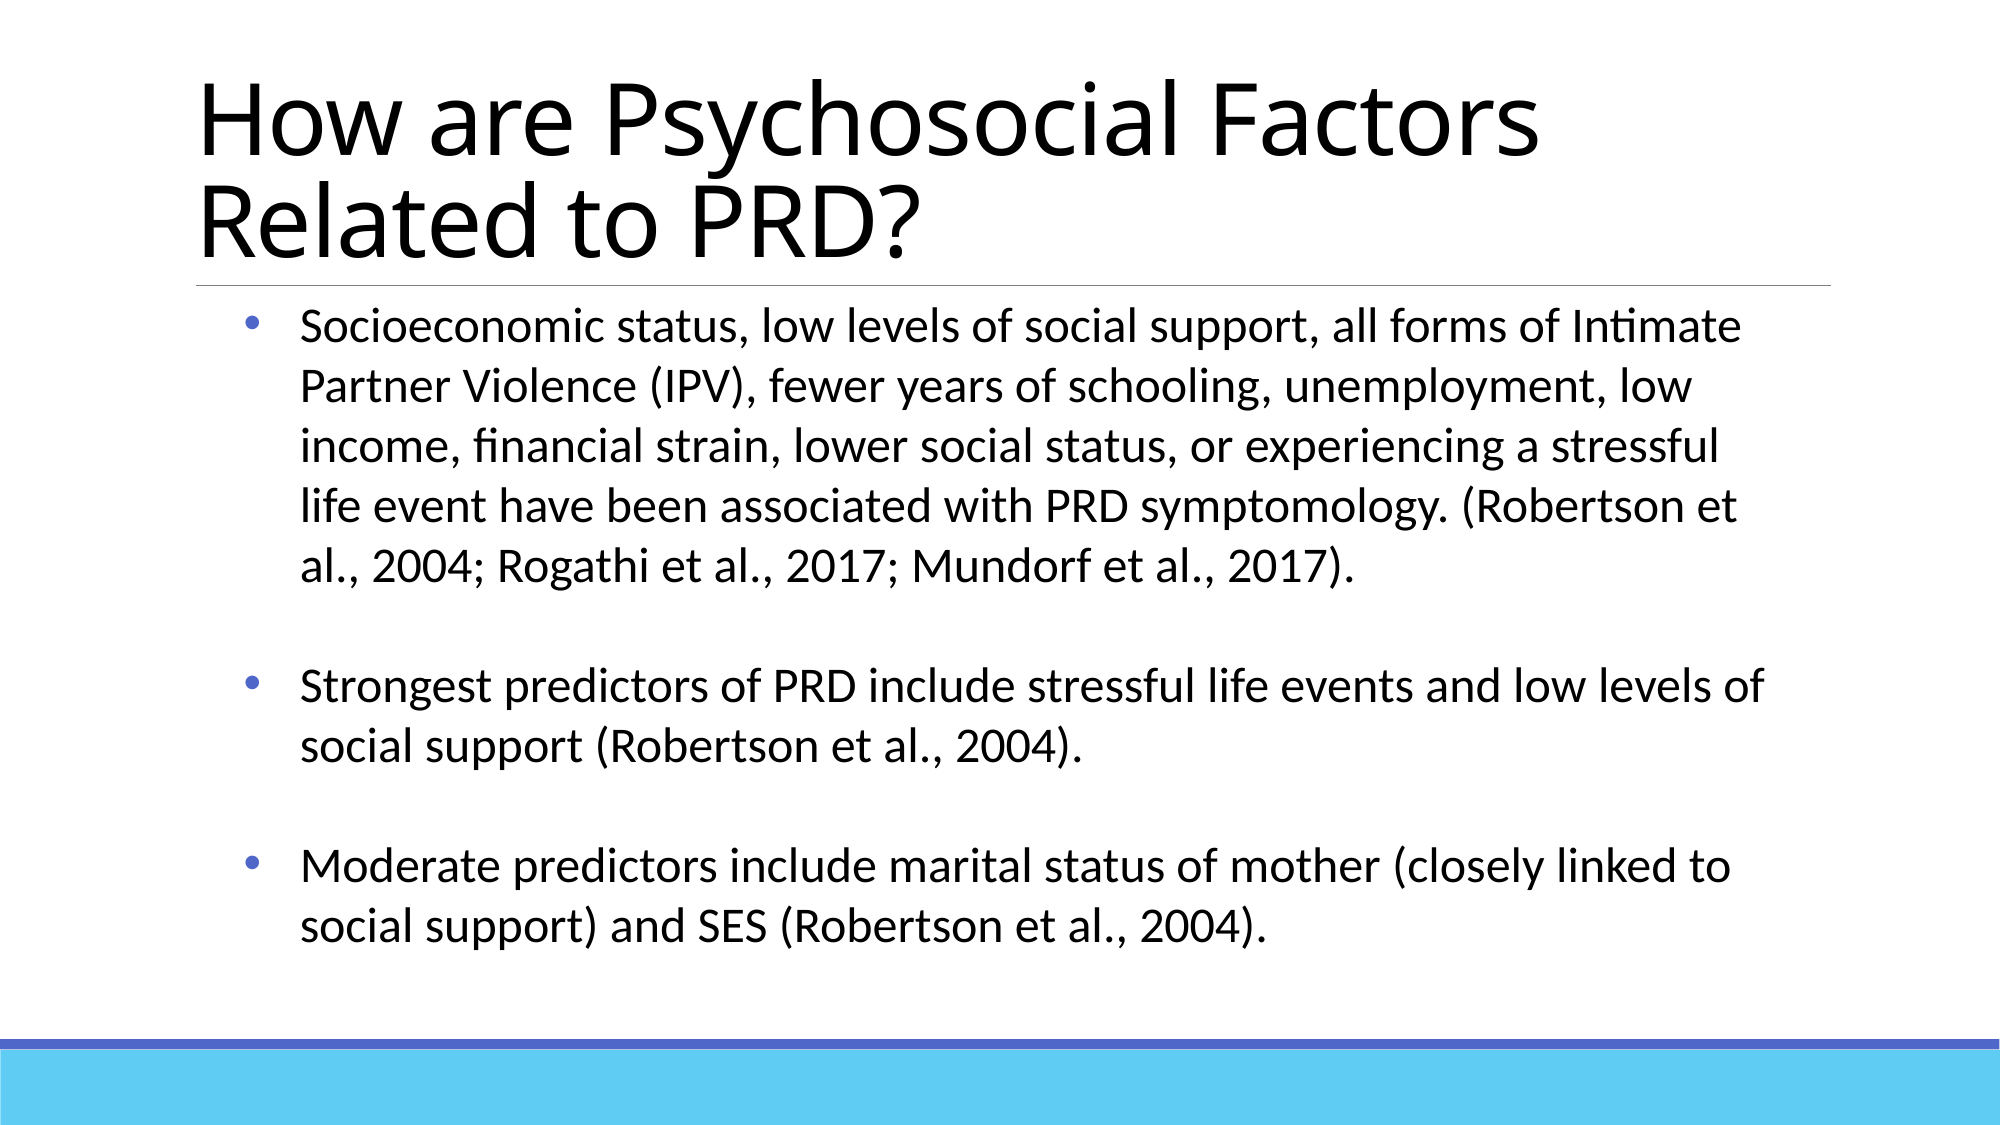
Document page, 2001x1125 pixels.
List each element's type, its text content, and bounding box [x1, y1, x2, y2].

title How are Psychosocial Factors Related to PRD? [180, 47, 1830, 285]
text_box Socioeconomic status, low levels of social support, all forms of Intimate Partner Violence (IPV), fewer years of schooling, unemployment, low income, financial strain, lower social status, or experiencing a stressful life event have been associated with PRD symptomology. (Robertson et al., 2004; Rogathi et al., 2017; Mundorf et al., 2017). Strongest predictors of PRD include stressful life events and low levels of social support (Robertson et al., 2004). Moderate predictors include marital status of mother (closely linked to social support) and SES (Robertson et al., 2004). [228, 284, 1782, 1080]
